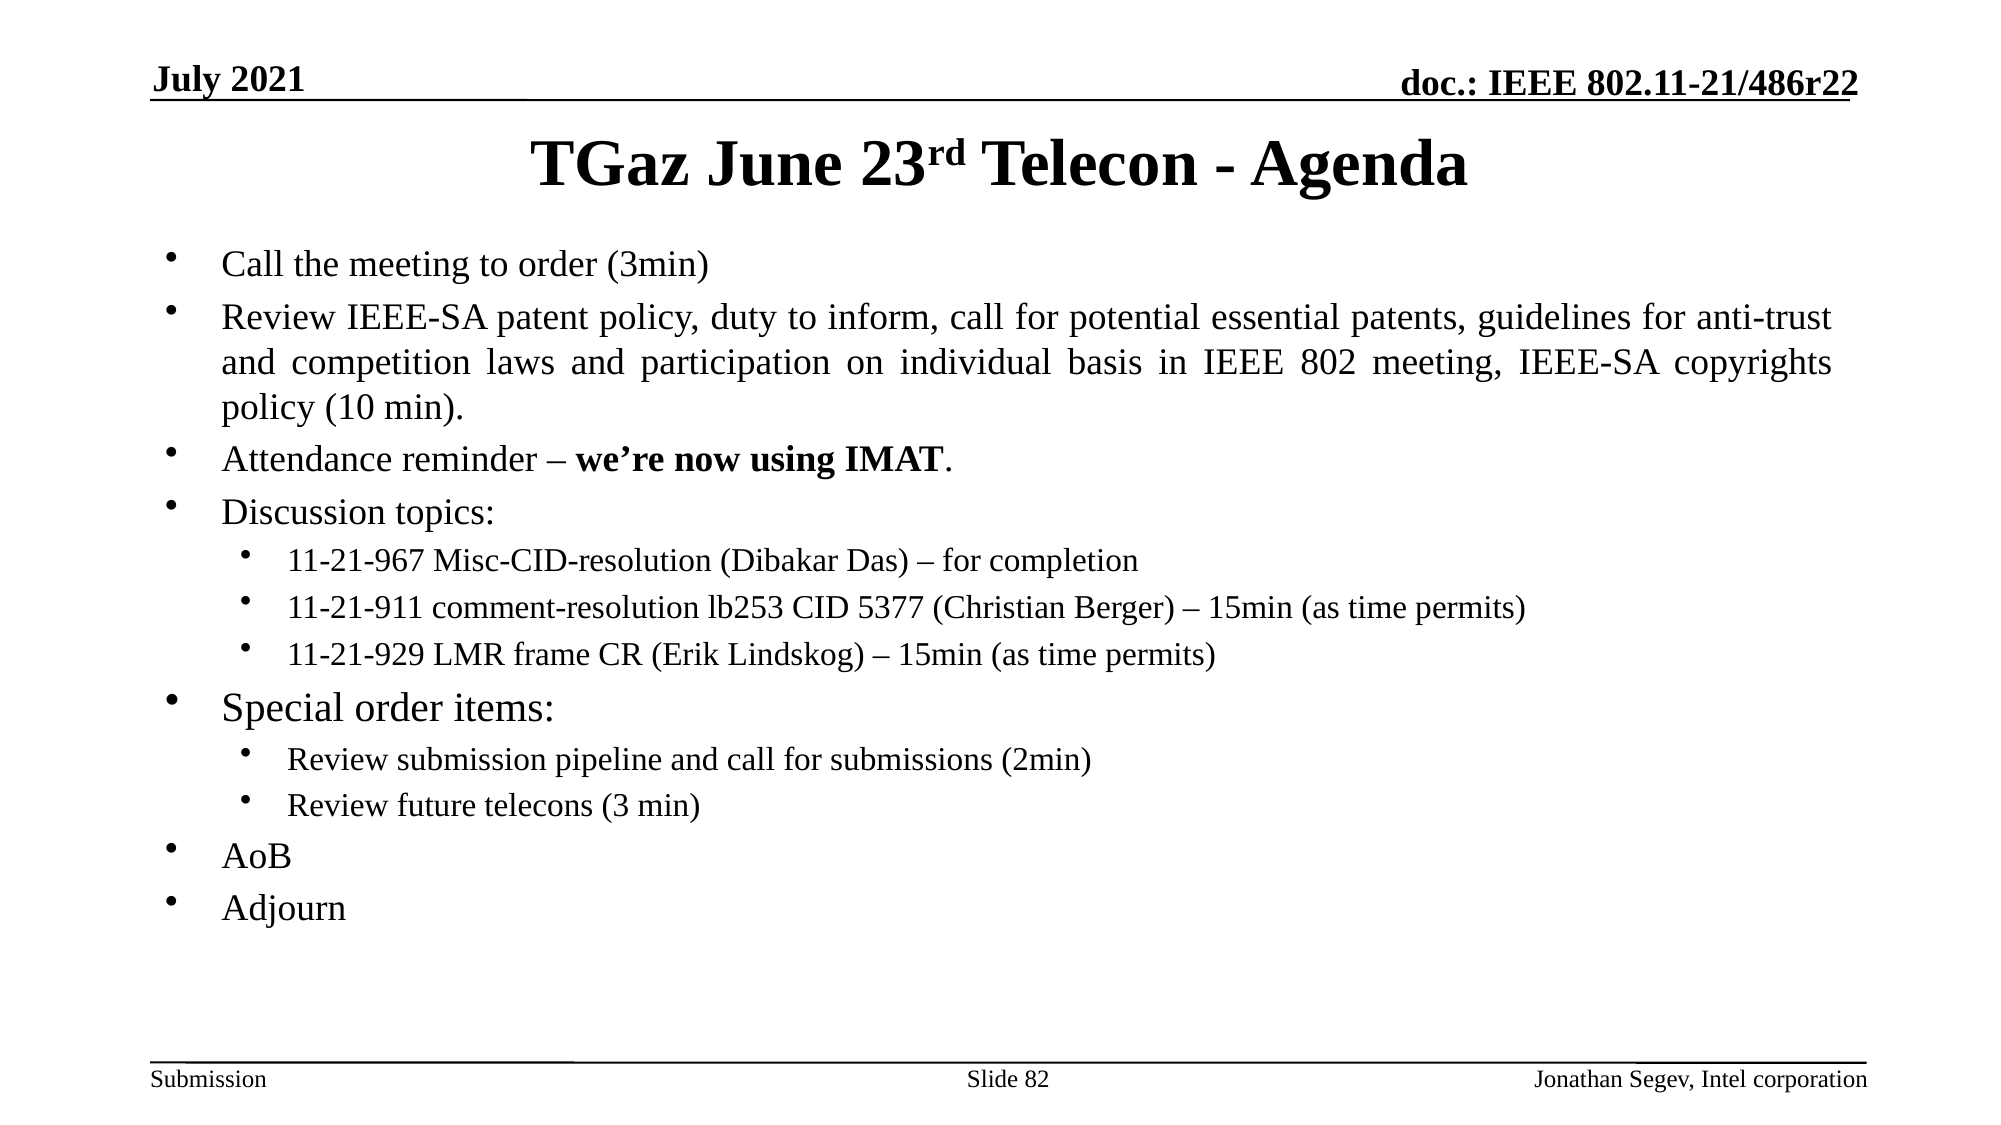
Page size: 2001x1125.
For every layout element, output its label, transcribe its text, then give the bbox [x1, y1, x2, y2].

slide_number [152, 54, 563, 100]
footer Jonathan Segev, Intel corporation [1171, 1061, 1869, 1093]
list Call the meeting to order (3min) Review IEEE-SA patent policy, duty to inform, call for potential essential patents, guidelines for anti-trust and competition laws and participation on individual basis in IEEE 802 meeting, IEEE-SA copyrights policy (10 min). Attendance reminder – we’re now using IMAT. Discussion topics: 11-21-967 Misc-CID-resolution (Dibakar Das) – for completion 11-21-911 comment-resolution lb253 CID 5377 (Christian Berger) – 15min (as time permits) 11-21-929 LMR frame CR (Erik Lindskog) – 15min (as time permits) Special order items: Review submission pipeline and call for submissions (2min) Review future telecons (3 min) AoB Adjourn [149, 231, 1850, 1000]
title TGaz June 23rd Telecon - Agenda [149, 112, 1850, 205]
slide_number Slide 82 [950, 1061, 1067, 1123]
